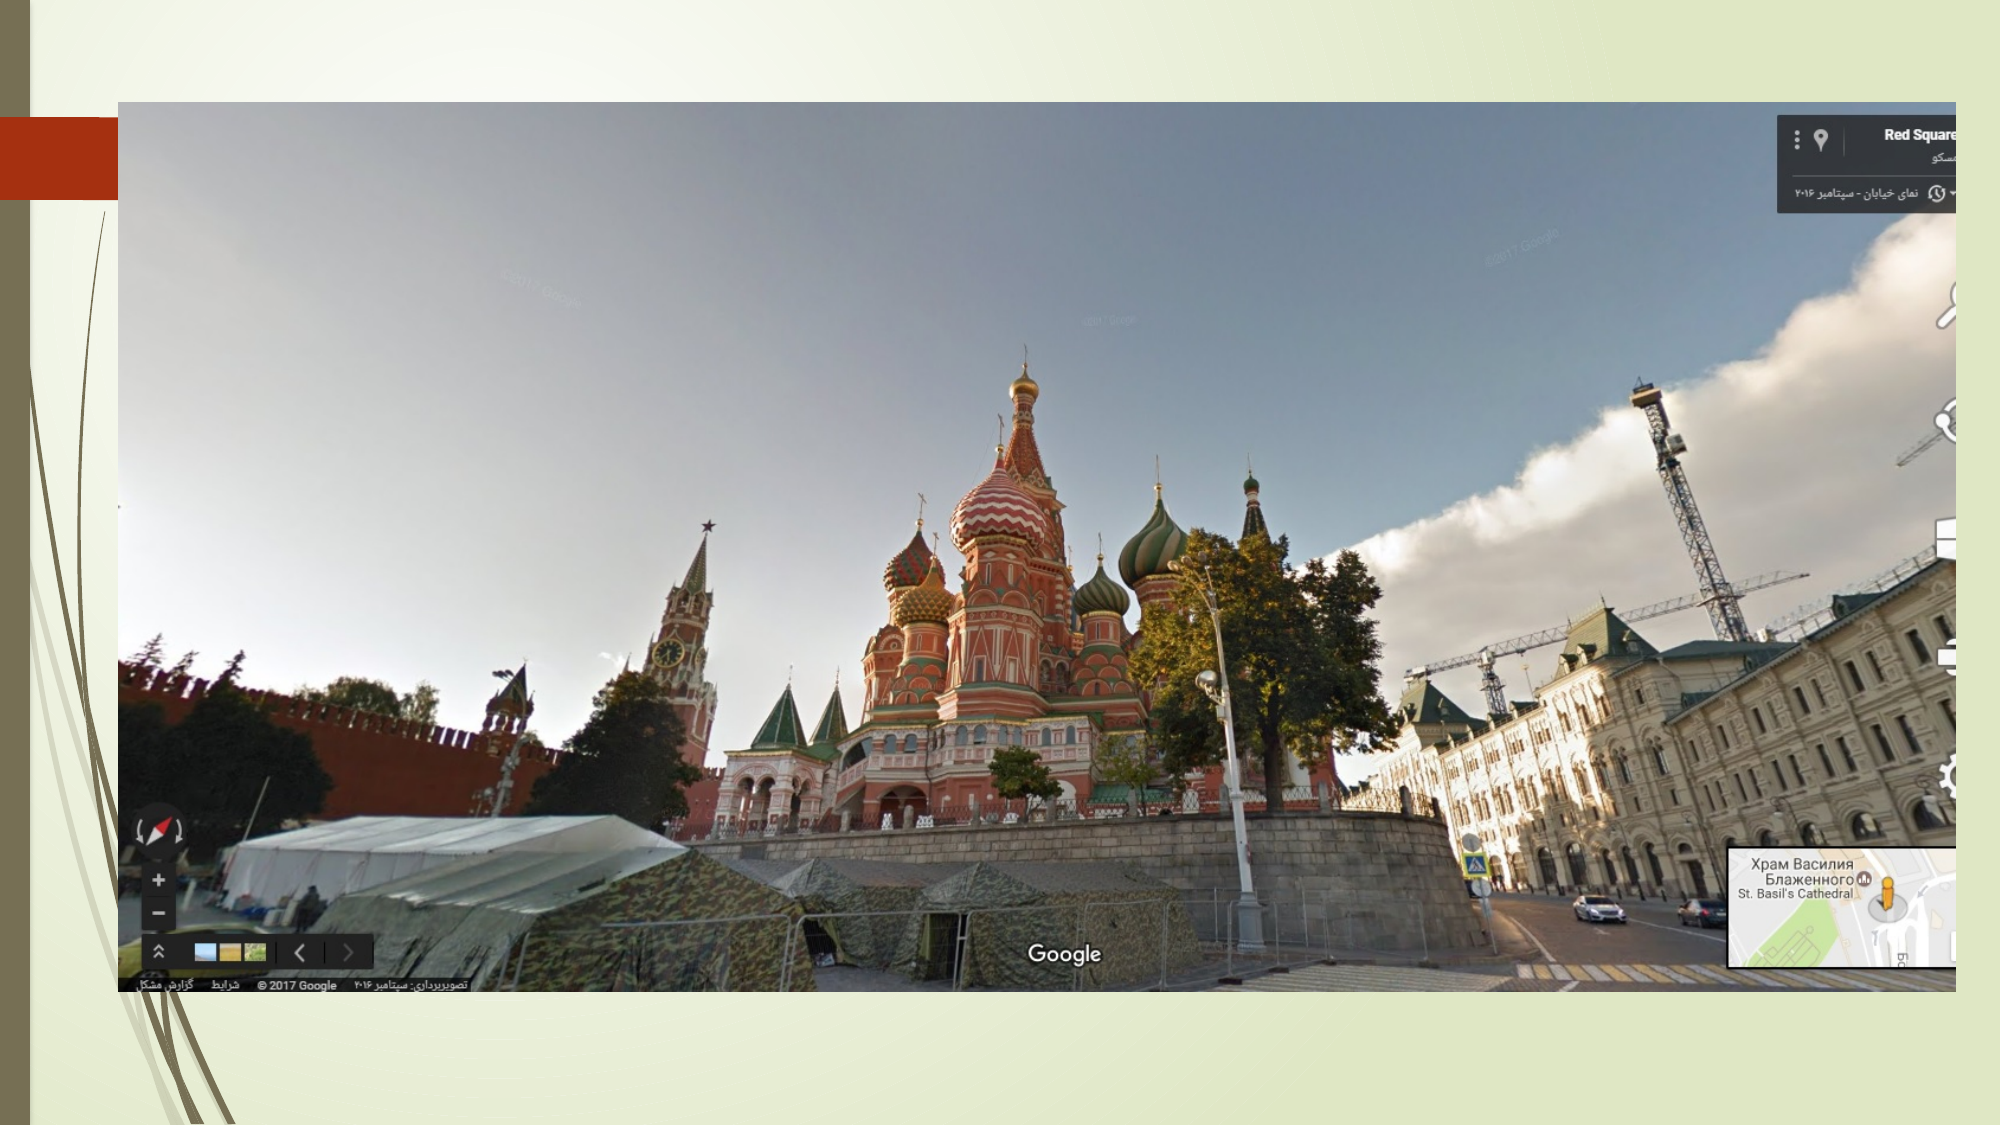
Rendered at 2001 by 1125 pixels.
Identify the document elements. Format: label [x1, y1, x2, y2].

list [118, 102, 1956, 992]
